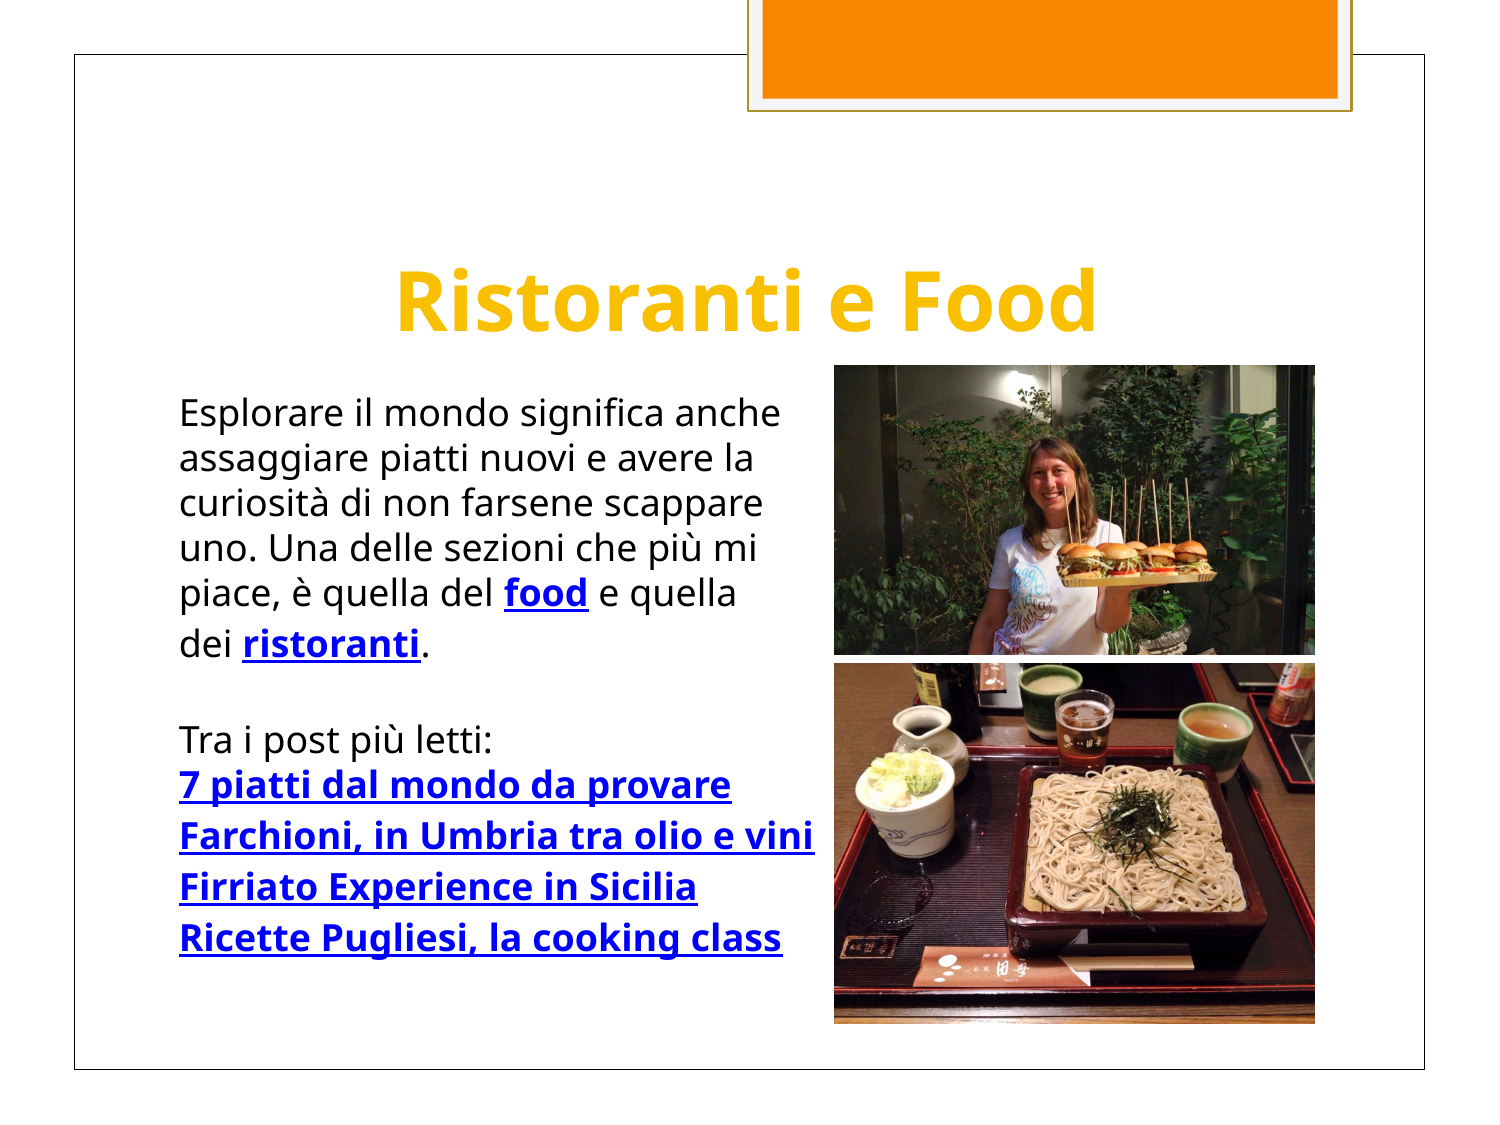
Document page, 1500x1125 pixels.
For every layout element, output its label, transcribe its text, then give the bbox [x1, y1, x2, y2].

list Esplorare il mondo significa anche assaggiare piatti nuovi e avere la curiosità di non farsene scappare uno. Una delle sezioni che più mi piace, è quella del food e quella dei ristoranti. Tra i post più letti: 7 piatti dal mondo da provare Farchioni, in Umbria tra olio e vini Firriato Experience in Sicilia Ricette Pugliesi, la cooking class [170, 380, 1284, 958]
picture [834, 365, 1315, 655]
title Ristoranti e Food [170, 168, 1325, 357]
picture [834, 663, 1315, 1024]
